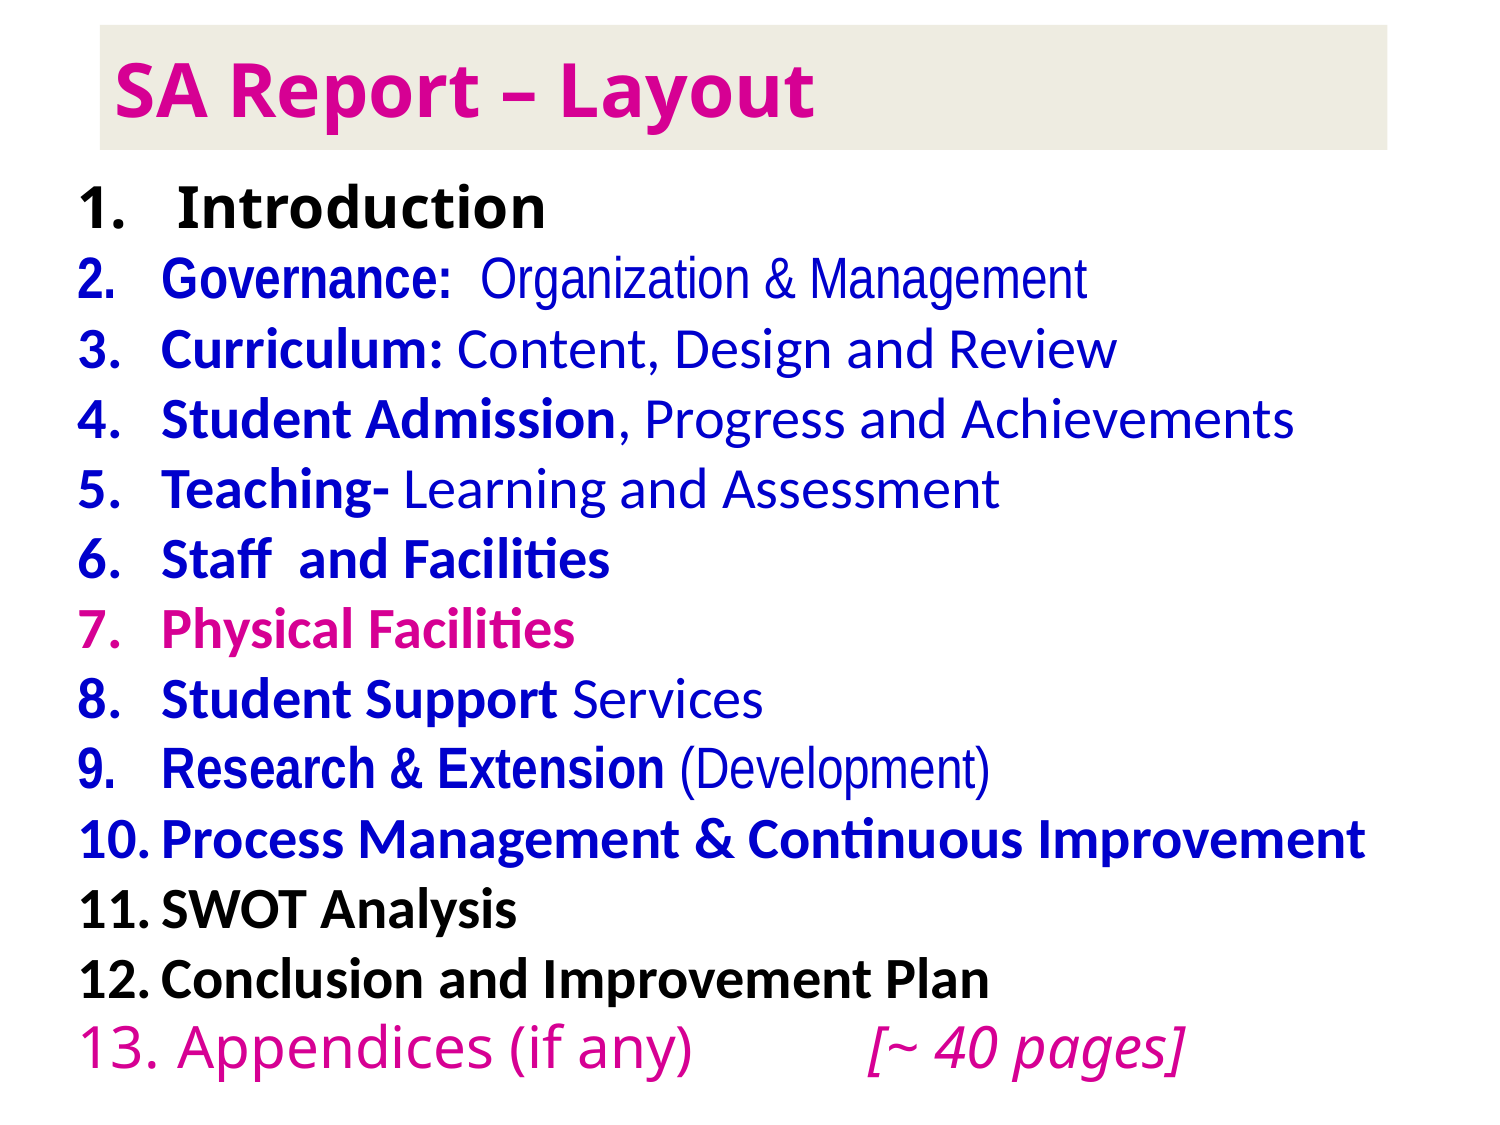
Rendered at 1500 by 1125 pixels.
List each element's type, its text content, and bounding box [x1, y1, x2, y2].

list Introduction Governance: Organization & Management Curriculum: Content, Design and Review Student Admission, Progress and Achievements Teaching- Learning and Assessment Staff and Facilities Physical Facilities Student Support Services Research & Extension (Development) Process Management & Continuous Improvement SWOT Analysis Conclusion and Improvement Plan Appendices (if any) [~ 40 pages] [62, 162, 1438, 1125]
title SA Report – Layout [99, 24, 1388, 151]
